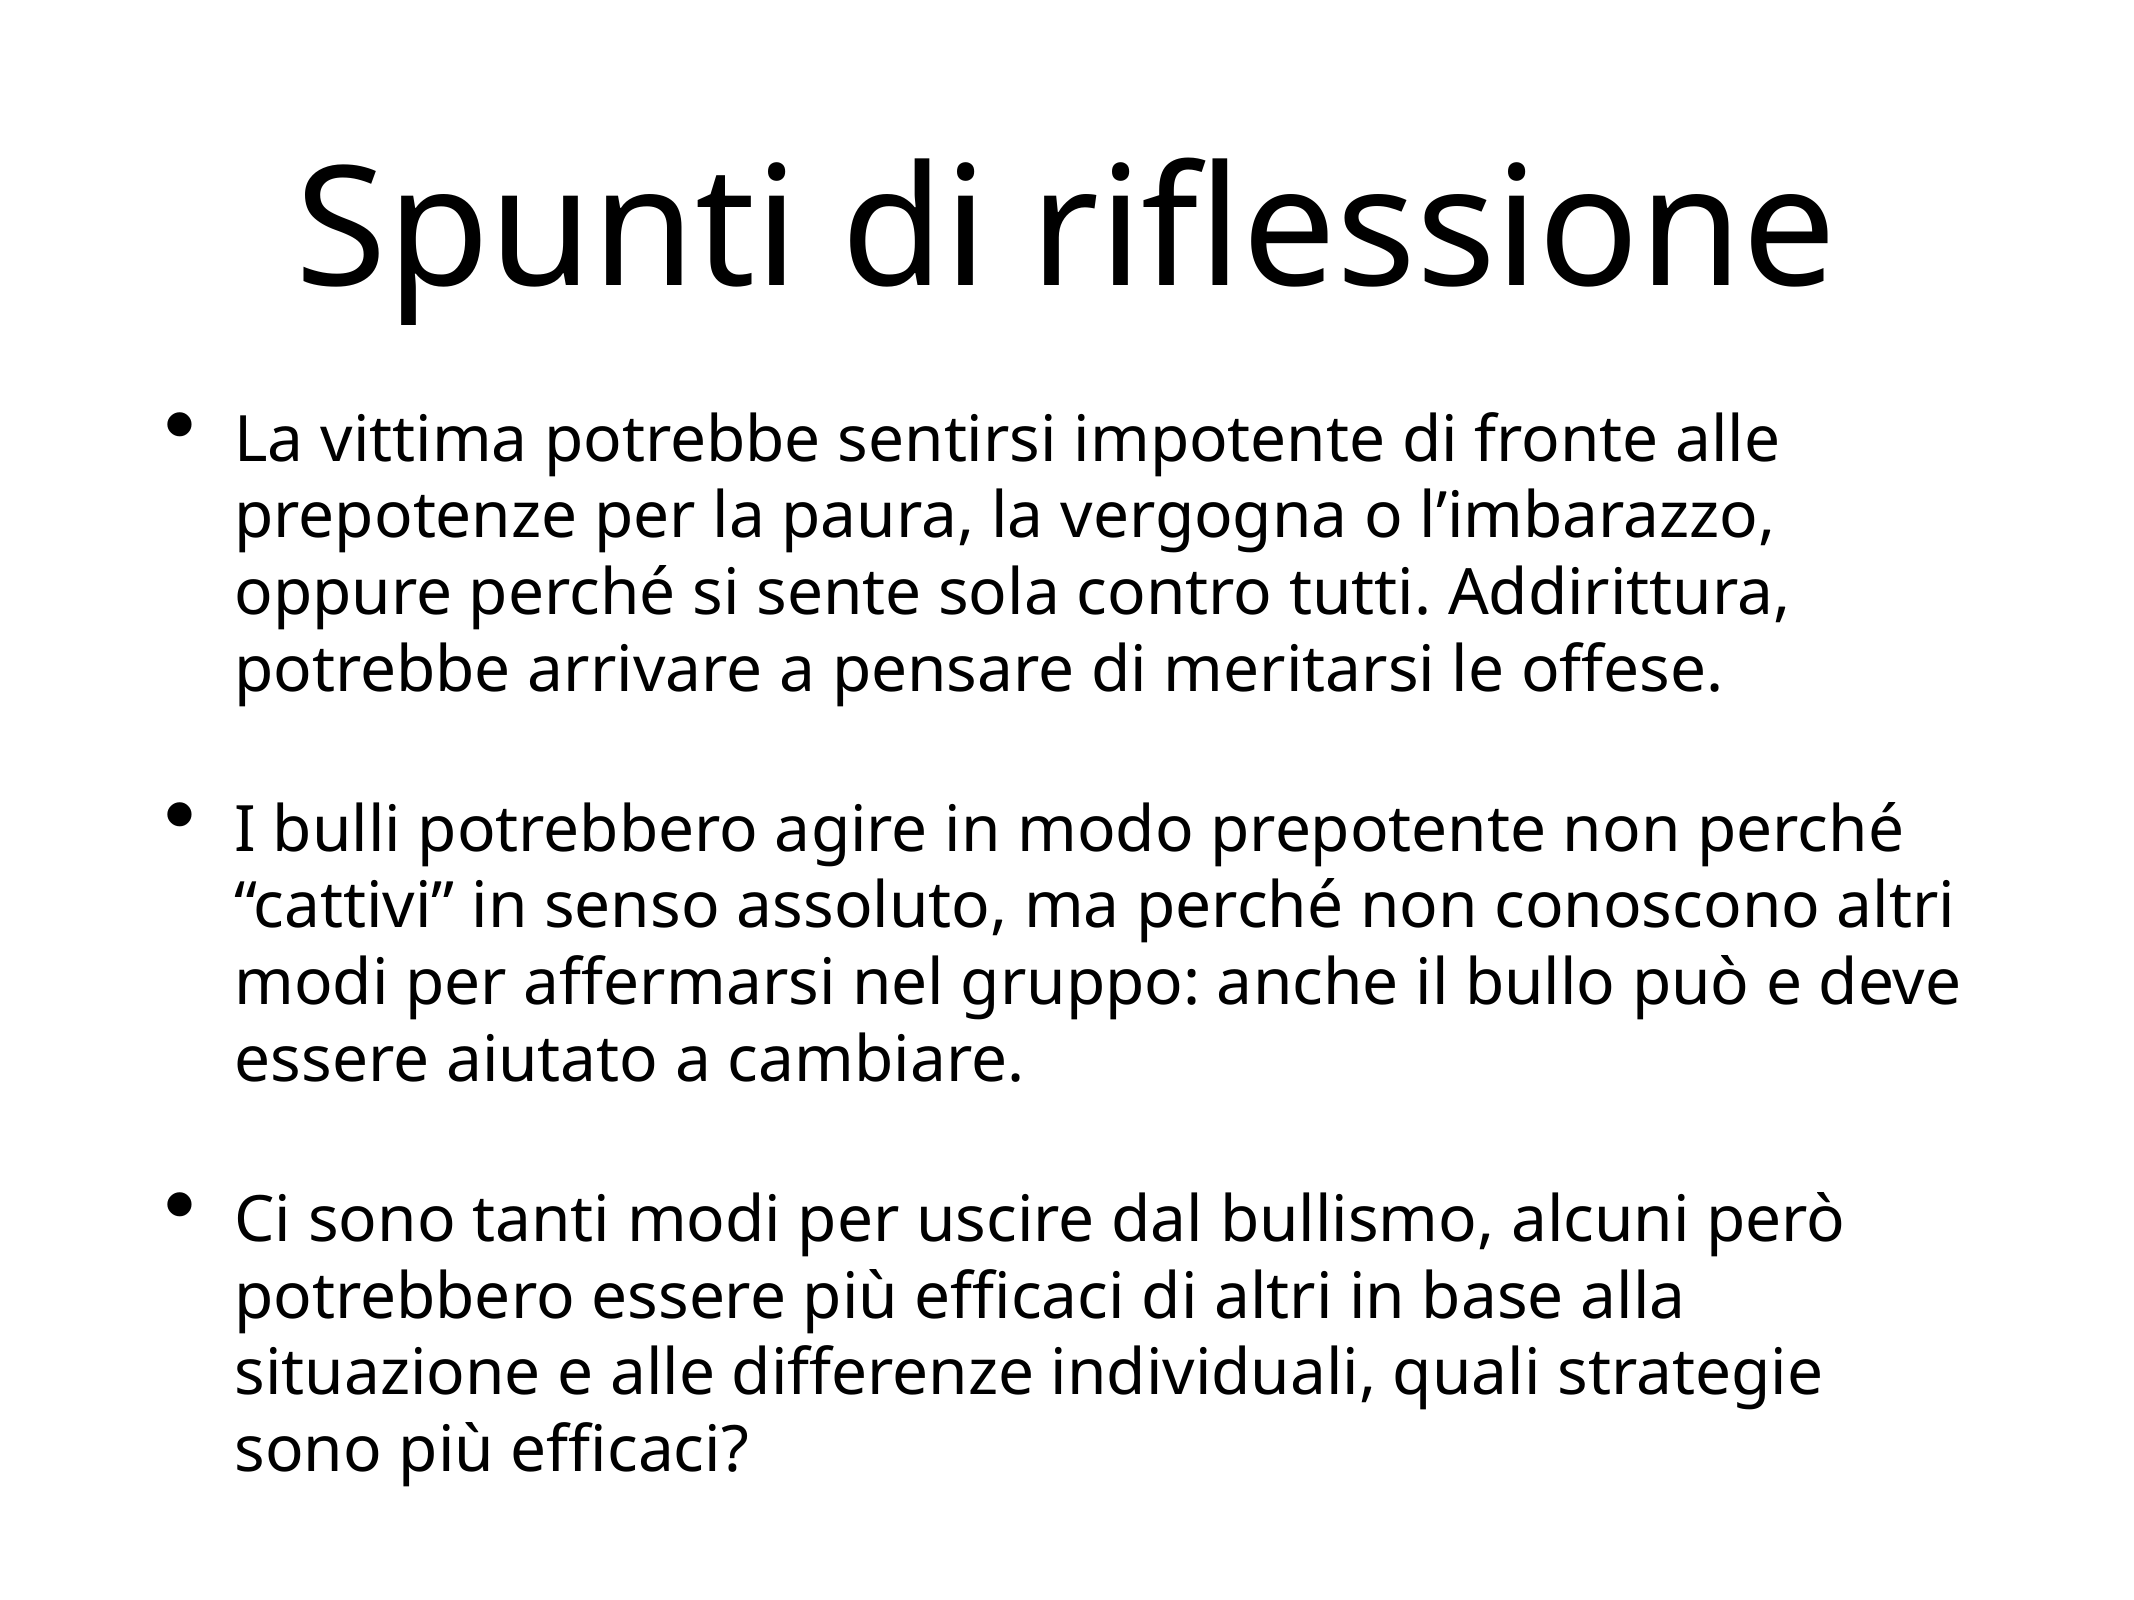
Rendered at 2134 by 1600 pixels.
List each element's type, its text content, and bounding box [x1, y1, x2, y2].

title Spunti di riflessione [155, 41, 1978, 397]
list La vittima potrebbe sentirsi impotente di fronte alle prepotenze per la paura, la vergogna o l’imbarazzo, oppure perché si sente sola contro tutti. Addirittura, potrebbe arrivare a pensare di meritarsi le offese. I bulli potrebbero agire in modo prepotente non perché “cattivi” in senso assoluto, ma perché non conoscono altri modi per affermarsi nel gruppo: anche il bullo può e deve essere aiutato a cambiare. Ci sono tanti modi per uscire dal bullismo, alcuni però potrebbero essere più efficaci di altri in base alla situazione e alle differenze individuali, quali strategie sono più efficaci? [155, 424, 1978, 1457]
